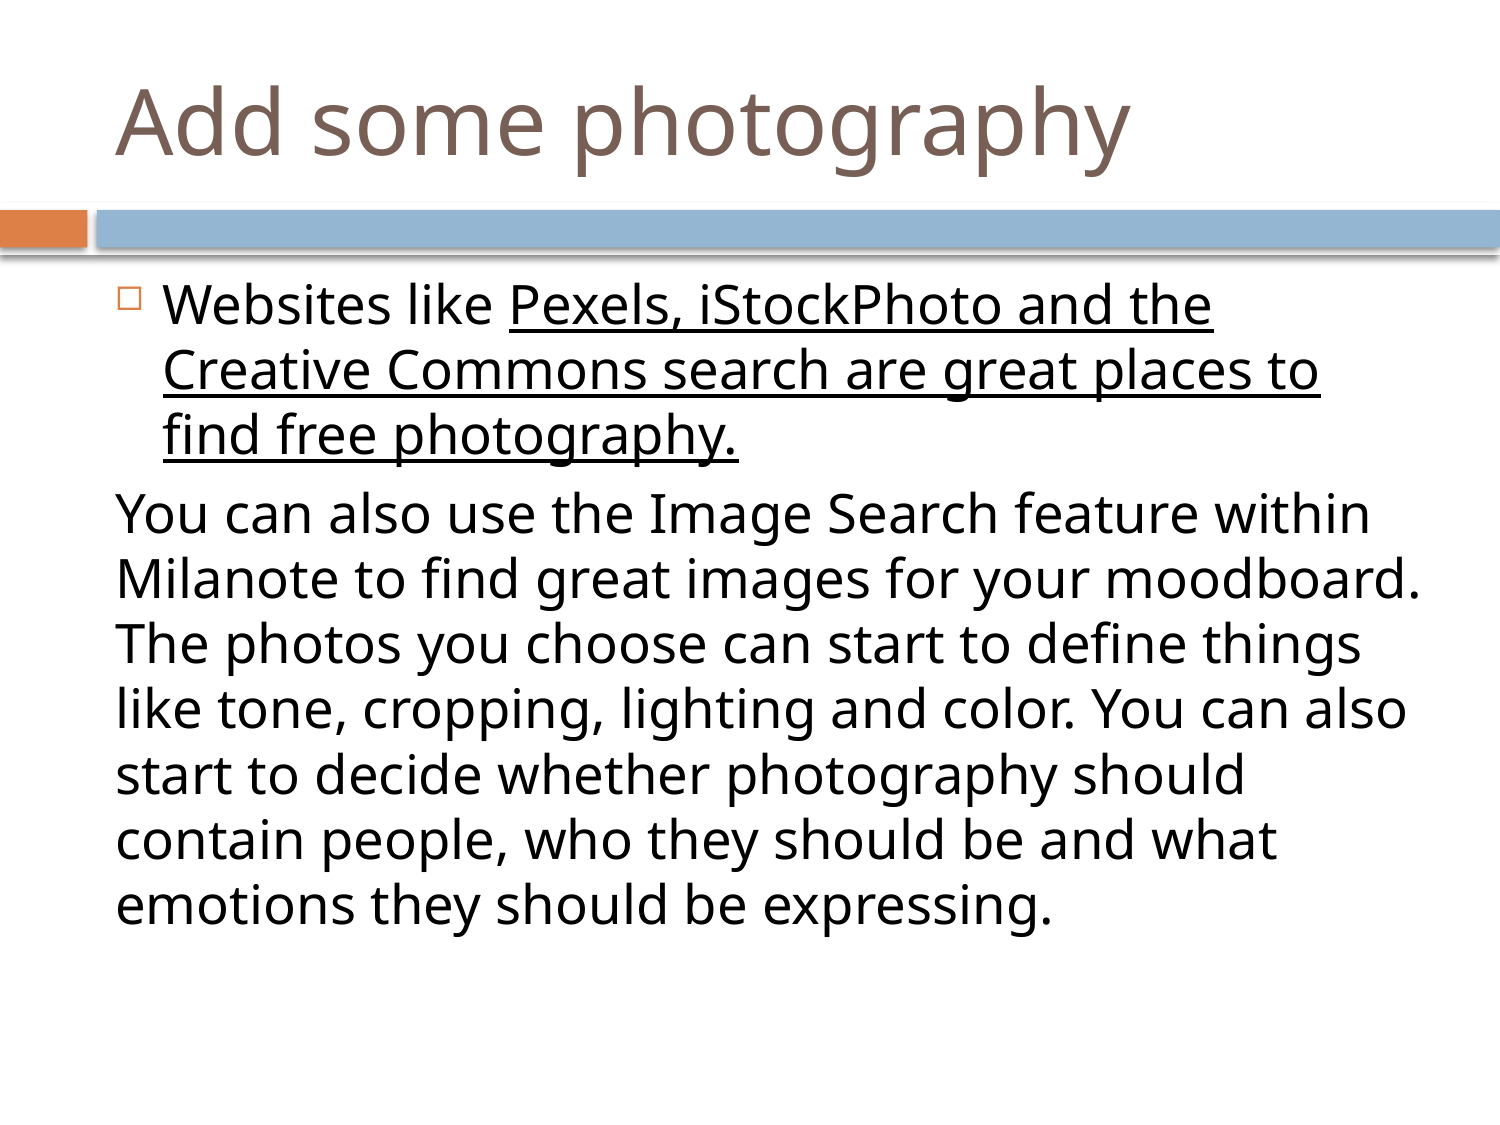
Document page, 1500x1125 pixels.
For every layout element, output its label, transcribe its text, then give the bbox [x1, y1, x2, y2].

title Add some photography [100, 37, 1438, 200]
list Websites like Pexels, iStockPhoto and the Creative Commons search are great places to find free photography. You can also use the Image Search feature within Milanote to find great images for your moodboard. The photos you choose can start to define things like tone, cropping, lighting and color. You can also start to decide whether photography should contain people, who they should be and what emotions they should be expressing. [100, 262, 1438, 1000]
